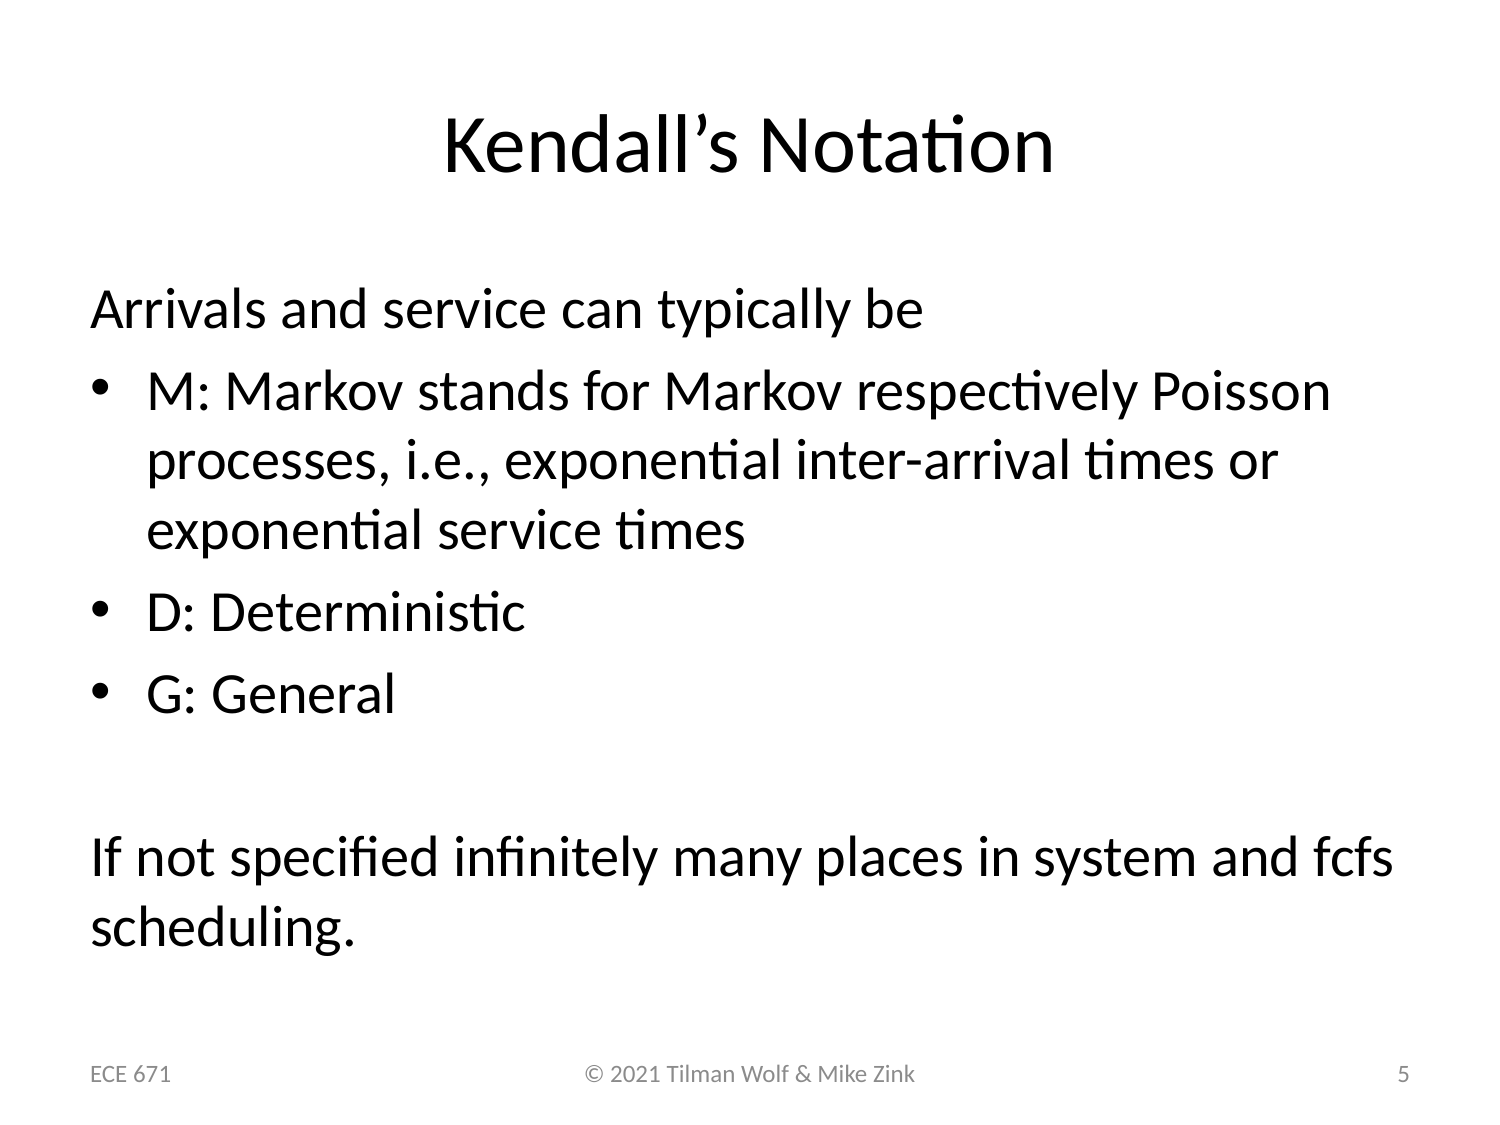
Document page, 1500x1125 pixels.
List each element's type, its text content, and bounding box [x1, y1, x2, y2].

slide_number ECE 671 [75, 1042, 425, 1103]
list Arrivals and service can typically be M: Markov stands for Markov respectively Poisson processes, i.e., exponential inter-arrival times or exponential service times D: Deterministic G: General If not specified infinitely many places in system and fcfs scheduling. [75, 262, 1425, 1005]
footer © 2021 Tilman Wolf & Mike Zink [512, 1042, 988, 1103]
title Kendall’s Notation [75, 45, 1425, 233]
slide_number 5 [1074, 1042, 1425, 1103]
